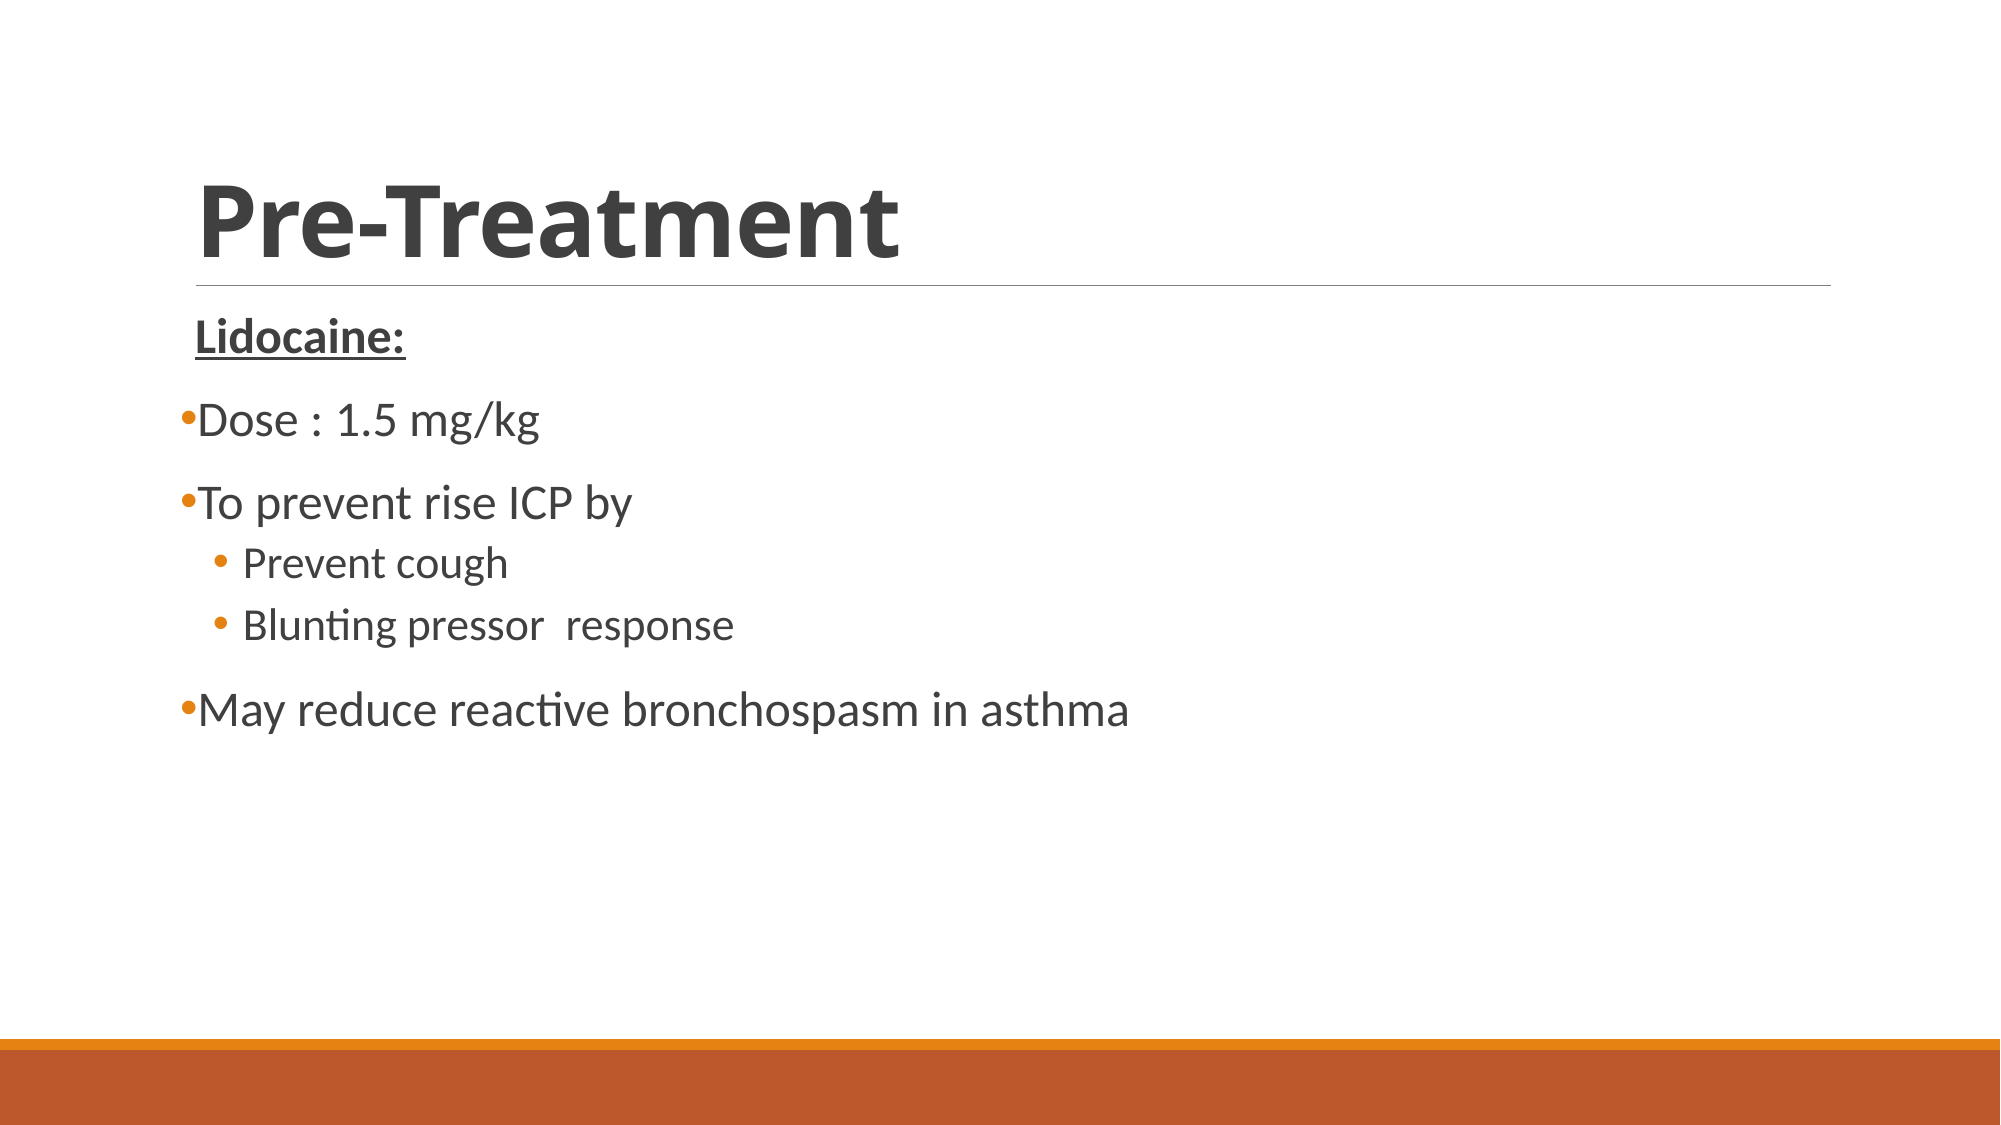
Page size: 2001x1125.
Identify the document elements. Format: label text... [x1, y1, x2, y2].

list Lidocaine: Dose : 1.5 mg/kg To prevent rise ICP by Prevent cough Blunting pressor response May reduce reactive bronchospasm in asthma [180, 302, 1830, 963]
title Pre-Treatment [180, 47, 1830, 285]
